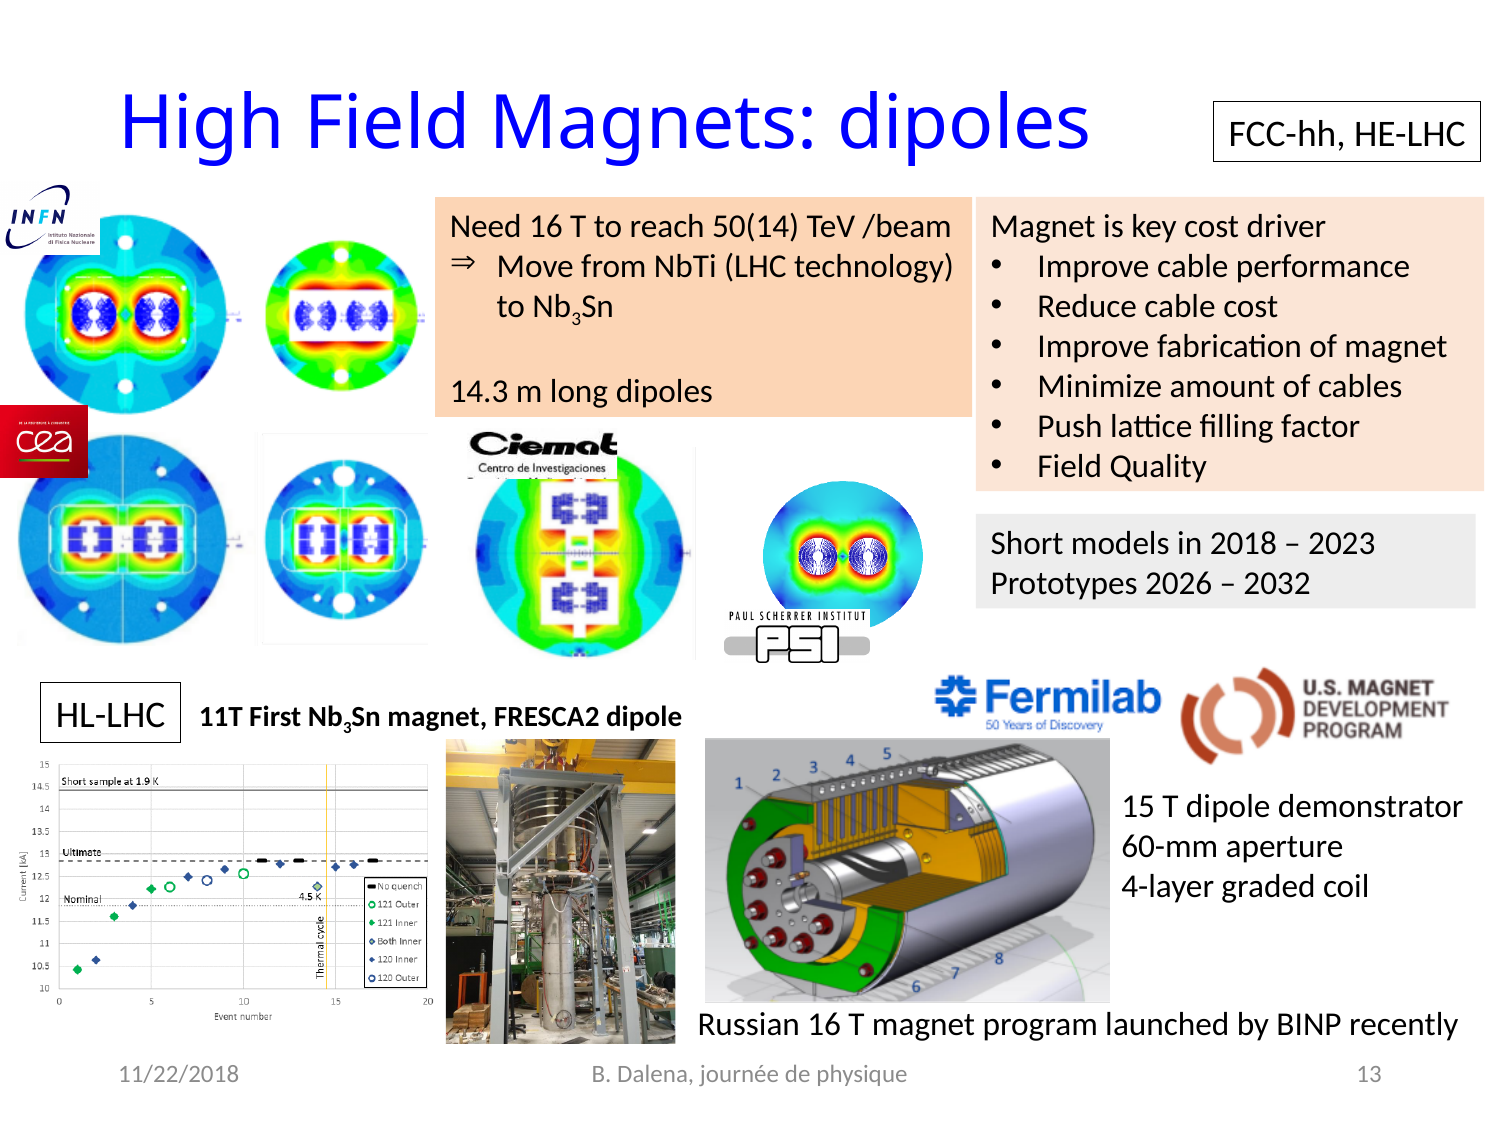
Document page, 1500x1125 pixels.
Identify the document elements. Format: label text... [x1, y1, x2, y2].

picture [930, 672, 1167, 736]
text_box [15, 206, 425, 418]
footer B. Dalena, journée de physique [496, 1042, 1004, 1103]
text_box Magnet is key cost driver Improve cable performance Reduce cable cost Improve fabrication of magnet Minimize amount of cables Push lattice filling factor Field Quality [975, 196, 1485, 492]
picture [0, 405, 428, 646]
picture [445, 739, 676, 1044]
picture [724, 479, 924, 663]
text_box HL-LHC [40, 682, 181, 743]
text_box Need 16 T to reach 50(14) TeV /beam Move from NbTi (LHC technology) to Nb3Sn 14.3 m long dipoles [435, 197, 973, 417]
title High Field Magnets: dipoles [103, 15, 1433, 233]
picture [0, 181, 100, 255]
picture [16, 758, 440, 1024]
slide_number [103, 1042, 441, 1103]
picture [1171, 664, 1453, 769]
text_box Short models in 2018 – 2023 Prototypes 2026 – 2032 [975, 513, 1476, 609]
text_box Russian 16 T magnet program launched by BINP recently [682, 994, 1488, 1050]
text_box 11T First Nb3Sn magnet, FRESCA2 dipole [184, 689, 820, 745]
text_box 15 T dipole demonstrator 60-mm aperture 4-layer graded coil [1110, 776, 1479, 952]
text_box FCC-hh, HE-LHC [1213, 101, 1481, 162]
picture [705, 737, 1110, 1008]
picture [465, 428, 710, 660]
slide_number 13 [1059, 1050, 1397, 1103]
